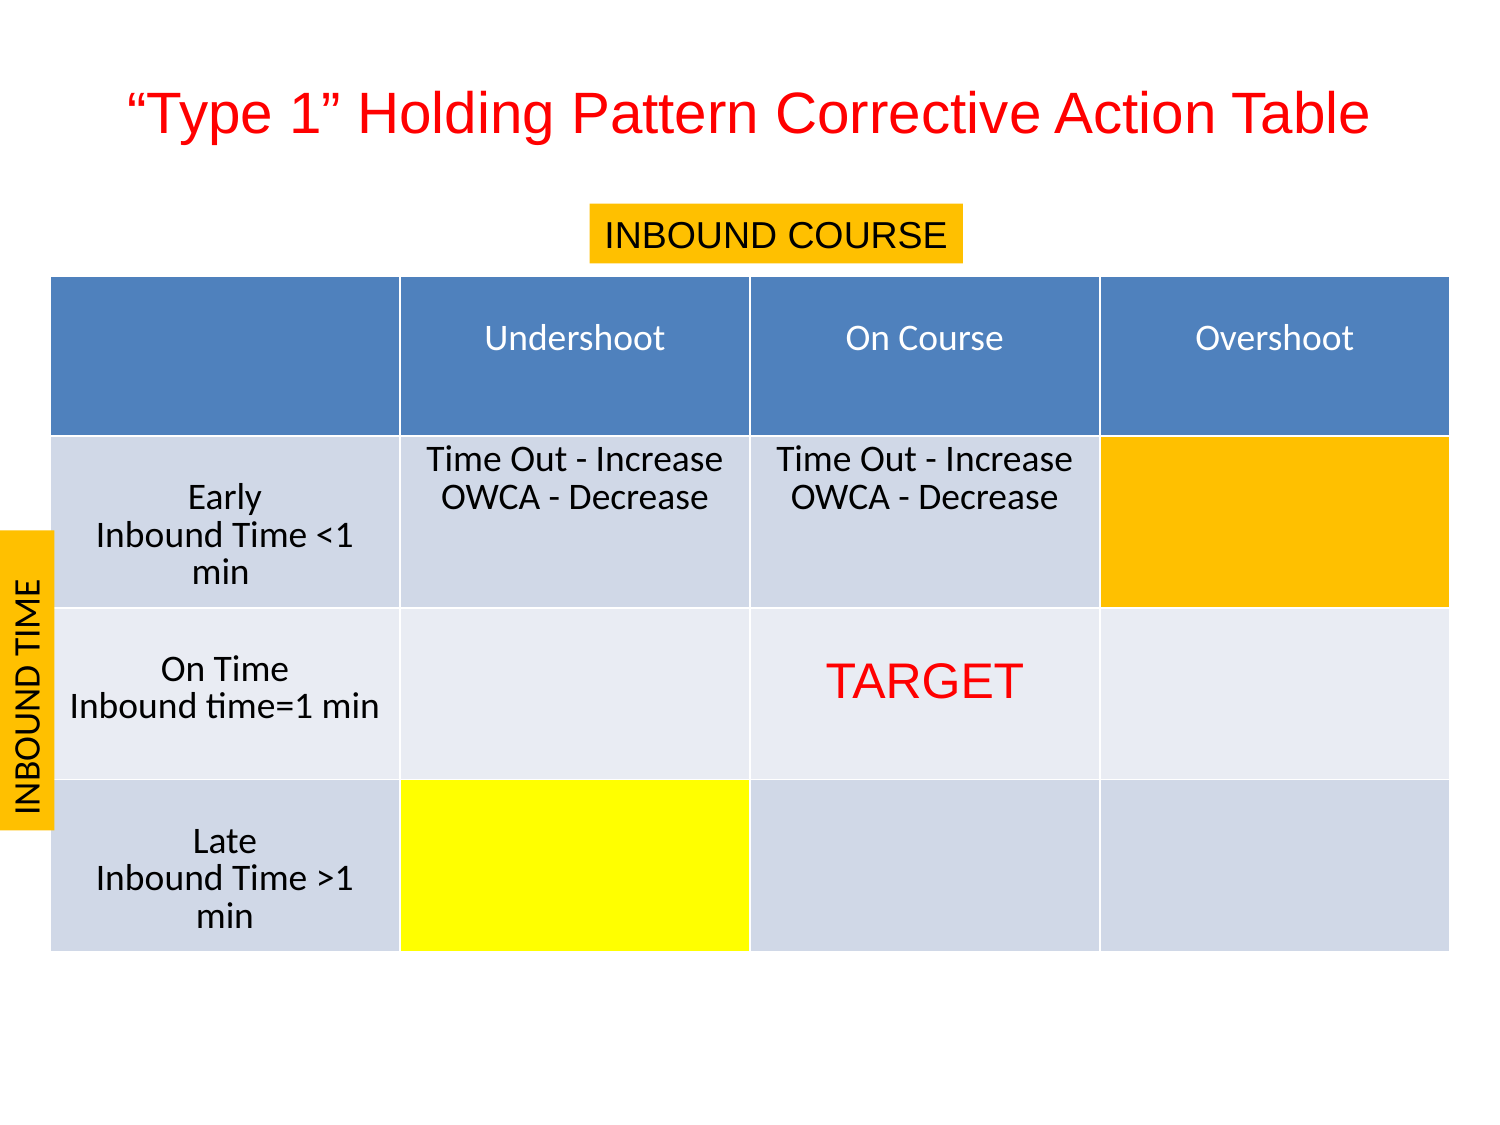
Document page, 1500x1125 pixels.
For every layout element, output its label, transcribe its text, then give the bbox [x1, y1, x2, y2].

table_cell Early Inbound Time <1 min [51, 437, 399, 607]
table_header Undershoot [401, 277, 749, 435]
table_cell [751, 780, 1099, 951]
table_cell Time Out - Increase OWCA - Decrease [751, 437, 1099, 607]
table_cell On Time Inbound time=1 min [55, 609, 399, 779]
table_header Overshoot [1101, 277, 1449, 435]
table_cell TARGET [751, 609, 1099, 779]
table_cell Late Inbound Time >1 min [51, 780, 399, 951]
table_cell [401, 780, 749, 951]
table_cell [1101, 609, 1449, 779]
text_box INBOUND TIME [0, 530, 55, 831]
table_cell [1101, 437, 1449, 607]
table_header [51, 277, 399, 435]
table_cell [401, 609, 749, 779]
text_box INBOUND COURSE [589, 203, 963, 264]
title “Type 1” Holding Pattern Corrective Action Table [75, 16, 1425, 204]
table_cell [1101, 780, 1449, 951]
table_header On Course [751, 277, 1099, 435]
table_cell Time Out - Increase OWCA - Decrease [401, 437, 749, 607]
